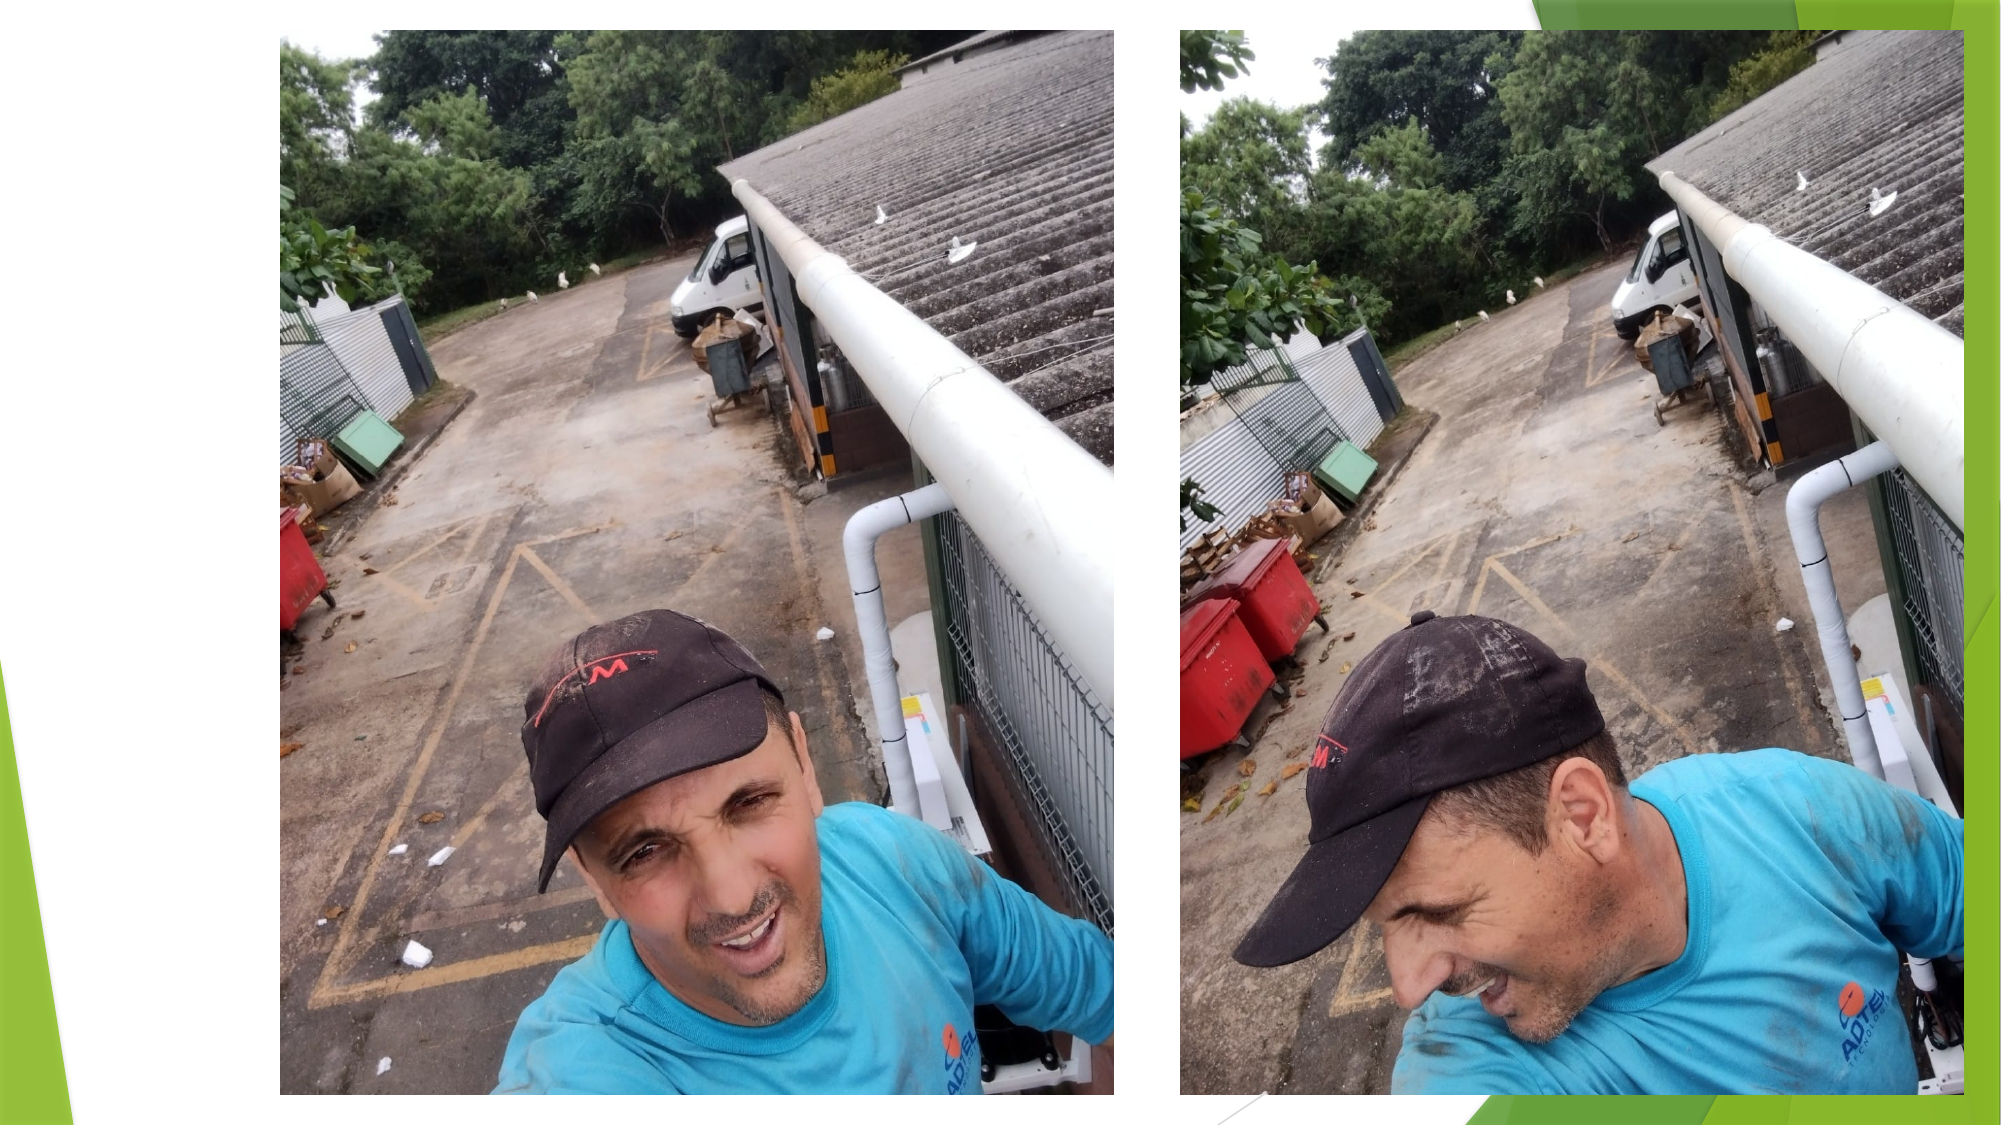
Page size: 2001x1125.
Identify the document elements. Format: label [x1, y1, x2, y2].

list [279, 30, 1114, 1095]
picture [1179, 30, 1964, 1095]
